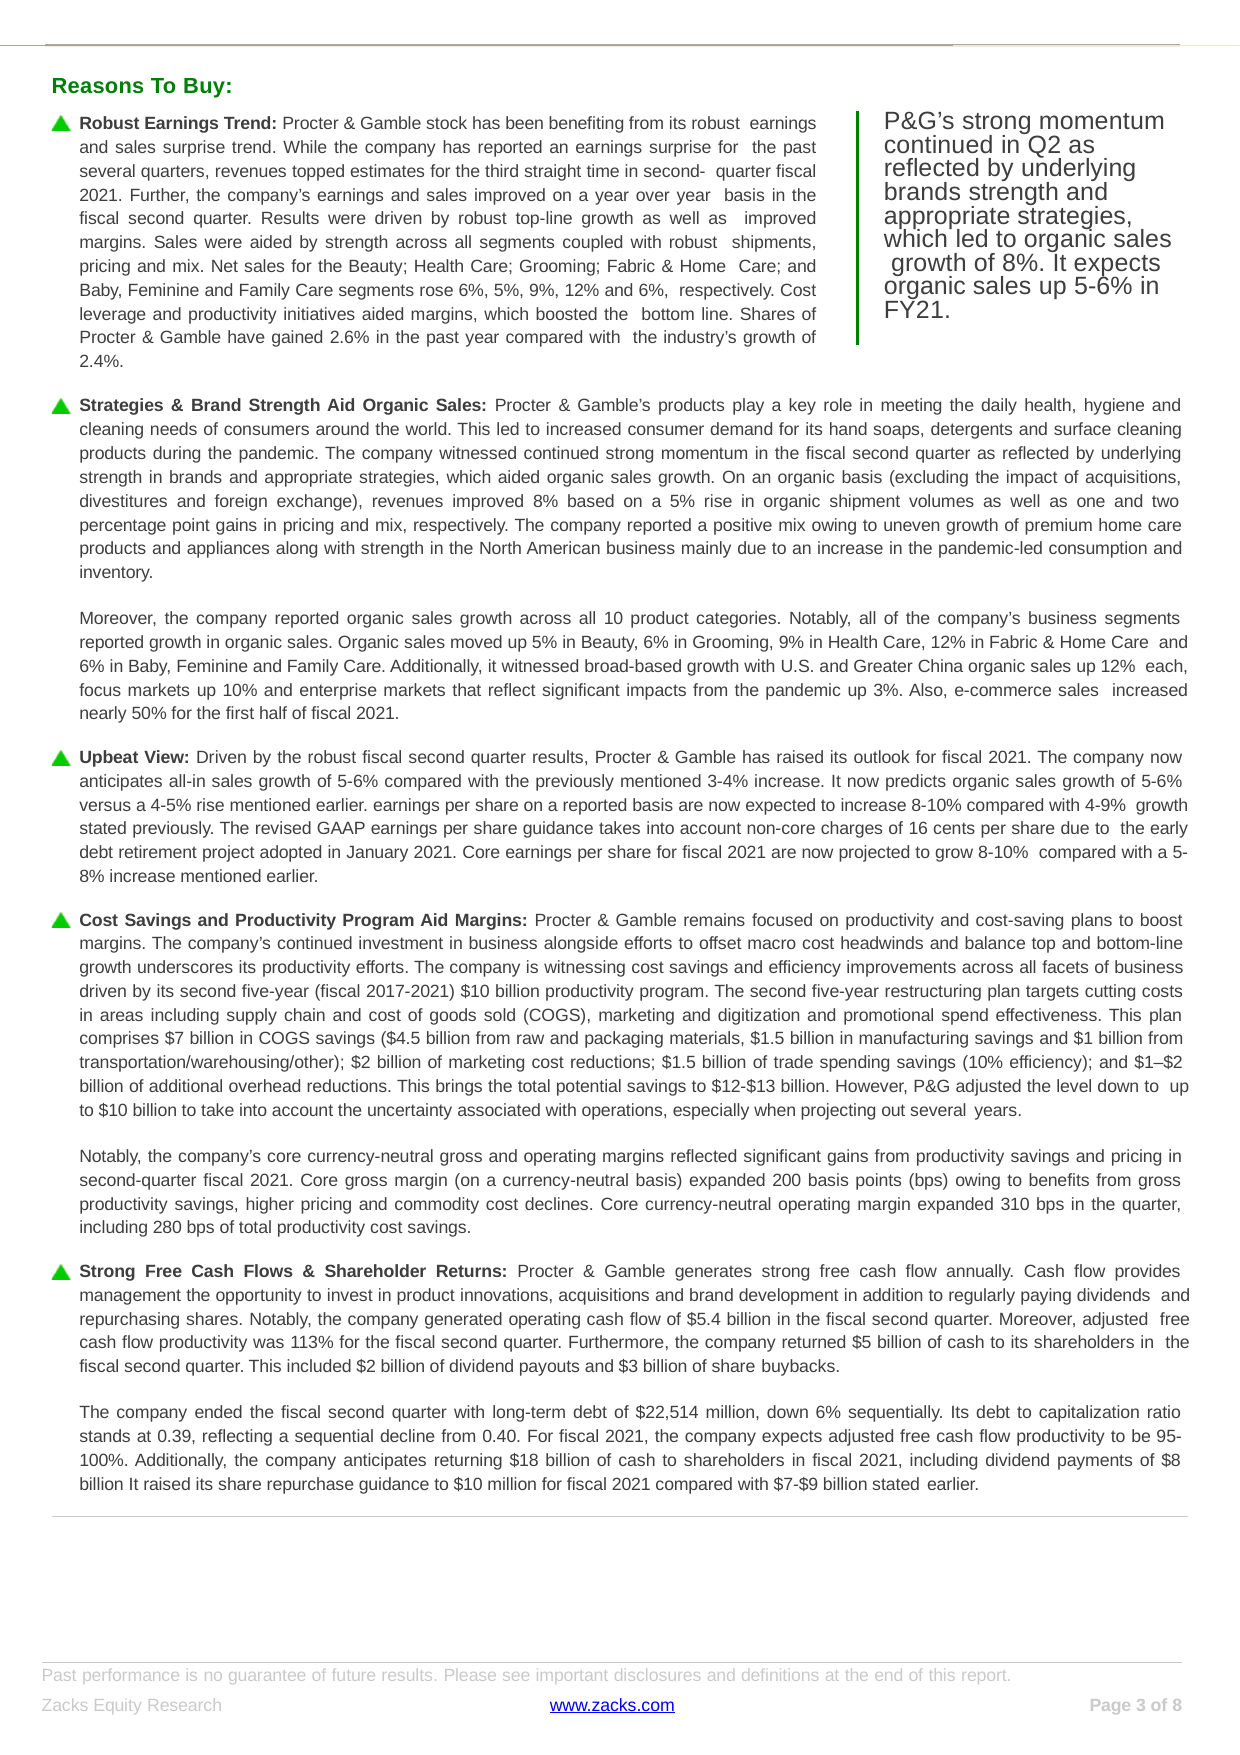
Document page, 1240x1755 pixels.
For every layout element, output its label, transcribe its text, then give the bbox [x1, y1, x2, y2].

footer Past performance is no guarantee of future results. Please see important disclosures and definitions at the end of this report. [39, 1662, 1016, 1755]
slide_number Zacks Equity Research [39, 1693, 226, 1755]
text_box [51, 750, 71, 766]
text_box Strategies & Brand Strength Aid Organic Sales: Procter & Gamble’s products play a key role in meeting the daily health, hygiene and cleaning needs of consumers around the world. This led to increased consumer demand for its hand soaps, detergents and surface cleaning products during the pandemic. The company witnessed continued strong momentum in the fiscal second quarter as reflected by underlying strength in brands and appropriate strategies, which aided organic sales growth. On an organic basis (excluding the impact of acquisitions, divestitures and foreign exchange), revenues improved 8% based on a 5% rise in organic shipment volumes as well as one and two percentage point gains in pricing and mix, respectively. The company reported a positive mix owing to uneven growth of premium home care products and appliances along with strength in the North American business mainly due to an increase in the pandemic-led consumption and inventory. Moreover, the company reported organic sales growth across all 10 product categories. Notably, all of the company’s business segments reported growth in organic sales. Organic sales moved up 5% in Beauty, 6% in Grooming, 9% in Health Care, 12% in Fabric & Home Care and 6% in Baby, Feminine and Family Care. Additionally, it witnessed broad-based growth with U.S. and Greater China organic sales up 12% each, focus markets up 10% and enterprise markets that reflect significant impacts from the pandemic up 3%. Also, e-commerce sales increased nearly 50% for the first half of fiscal 2021. Upbeat View: Driven by the robust fiscal second quarter results, Procter & Gamble has raised its outlook for fiscal 2021. The company now anticipates all-in sales growth of 5-6% compared with the previously mentioned 3-4% increase. It now predicts organic sales growth of 5-6% versus a 4-5% rise mentioned earlier. earnings per share on a reported basis are now expected to increase 8-10% compared with 4-9% growth stated previously. The revised GAAP earnings per share guidance takes into account non-core charges of 16 cents per share due to the early debt retirement project adopted in January 2021. Core earnings per share for fiscal 2021 are now projected to grow 8-10% compared with a 5-8% increase mentioned earlier. Cost Savings and Productivity Program Aid Margins: Procter & Gamble remains focused on productivity and cost-saving plans to boost margins. The company’s continued investment in business alongside efforts to offset macro cost headwinds and balance top and bottom-line growth underscores its productivity efforts. The company is witnessing cost savings and efficiency improvements across all facets of business driven by its second five-year (fiscal 2017-2021) $10 billion productivity program. The second five-year restructuring plan targets cutting costs in areas including supply chain and cost of goods sold (COGS), marketing and digitization and promotional spend effectiveness. This plan comprises $7 billion in COGS savings ($4.5 billion from raw and packaging materials, $1.5 billion in manufacturing savings and $1 billion from transportation/warehousing/other); $2 billion of marketing cost reductions; $1.5 billion of trade spending savings (10% efficiency); and $1–$2 billion of additional overhead reductions. This brings the total potential savings to $12-$13 billion. However, P&G adjusted the level down to up to $10 billion to take into account the uncertainty associated with operations, especially when projecting out several years. Notably, the company’s core currency-neutral gross and operating margins reflected significant gains from productivity savings and pricing in second-quarter fiscal 2021. Core gross margin (on a currency-neutral basis) expanded 200 basis points (bps) owing to benefits from gross productivity savings, higher pricing and commodity cost declines. Core currency-neutral operating margin expanded 310 bps in the quarter, including 280 bps of total productivity cost savings. Strong Free Cash Flows & Shareholder Returns: Procter & Gamble generates strong free cash flow annually. Cash flow provides management the opportunity to invest in product innovations, acquisitions and brand development in addition to regularly paying dividends and repurchasing shares. Notably, the company generated operating cash flow of $5.4 billion in the fiscal second quarter. Moreover, adjusted free cash flow productivity was 113% for the fiscal second quarter. Furthermore, the company returned $5 billion of cash to its shareholders in the fiscal second quarter. This included $2 billion of dividend payouts and $3 billion of share buybacks. The company ended the fiscal second quarter with long-term debt of $22,514 million, down 6% sequentially. Its debt to capitalization ratio stands at 0.39, reflecting a sequential decline from 0.40. For fiscal 2021, the company expects adjusted free cash flow productivity to be 95- 100%. Additionally, the company anticipates returning $18 billion of cash to shareholders in fiscal 2021, including dividend payments of $8 billion It raised its share repurchase guidance to $10 million for fiscal 2021 compared with $7-$9 billion stated earlier. [77, 389, 1192, 1494]
text_box [51, 1264, 71, 1280]
slide_number Page 2 of 8 [1087, 1693, 1185, 1755]
text_box [51, 398, 71, 414]
text_box Reasons To Buy: Robust Earnings Trend: Procter & Gamble stock has been benefiting from its robust earnings and sales surprise trend. While the company has reported an earnings surprise for the past several quarters, revenues topped estimates for the third straight time in second- quarter fiscal 2021. Further, the company’s earnings and sales improved on a year over year basis in the fiscal second quarter. Results were driven by robust top-line growth as well as improved margins. Sales were aided by strength across all segments coupled with robust shipments, pricing and mix. Net sales for the Beauty; Health Care; Grooming; Fabric & Home Care; and Baby, Feminine and Family Care segments rose 6%, 5%, 9%, 12% and 6%, respectively. Cost leverage and productivity initiatives aided margins, which boosted the bottom line. Shares of Procter & Gamble have gained 2.6% in the past year compared with the industry’s growth of 2.4%. [49, 68, 818, 372]
text_box P&G’s strong momentum continued in Q2 as reflected by underlying brands strength and appropriate strategies, which led to organic sales growth of 8%. It expects organic sales up 5-6% in FY21. [881, 102, 1175, 324]
text_box [51, 912, 71, 928]
text_box www.zacks.com [547, 1693, 679, 1715]
